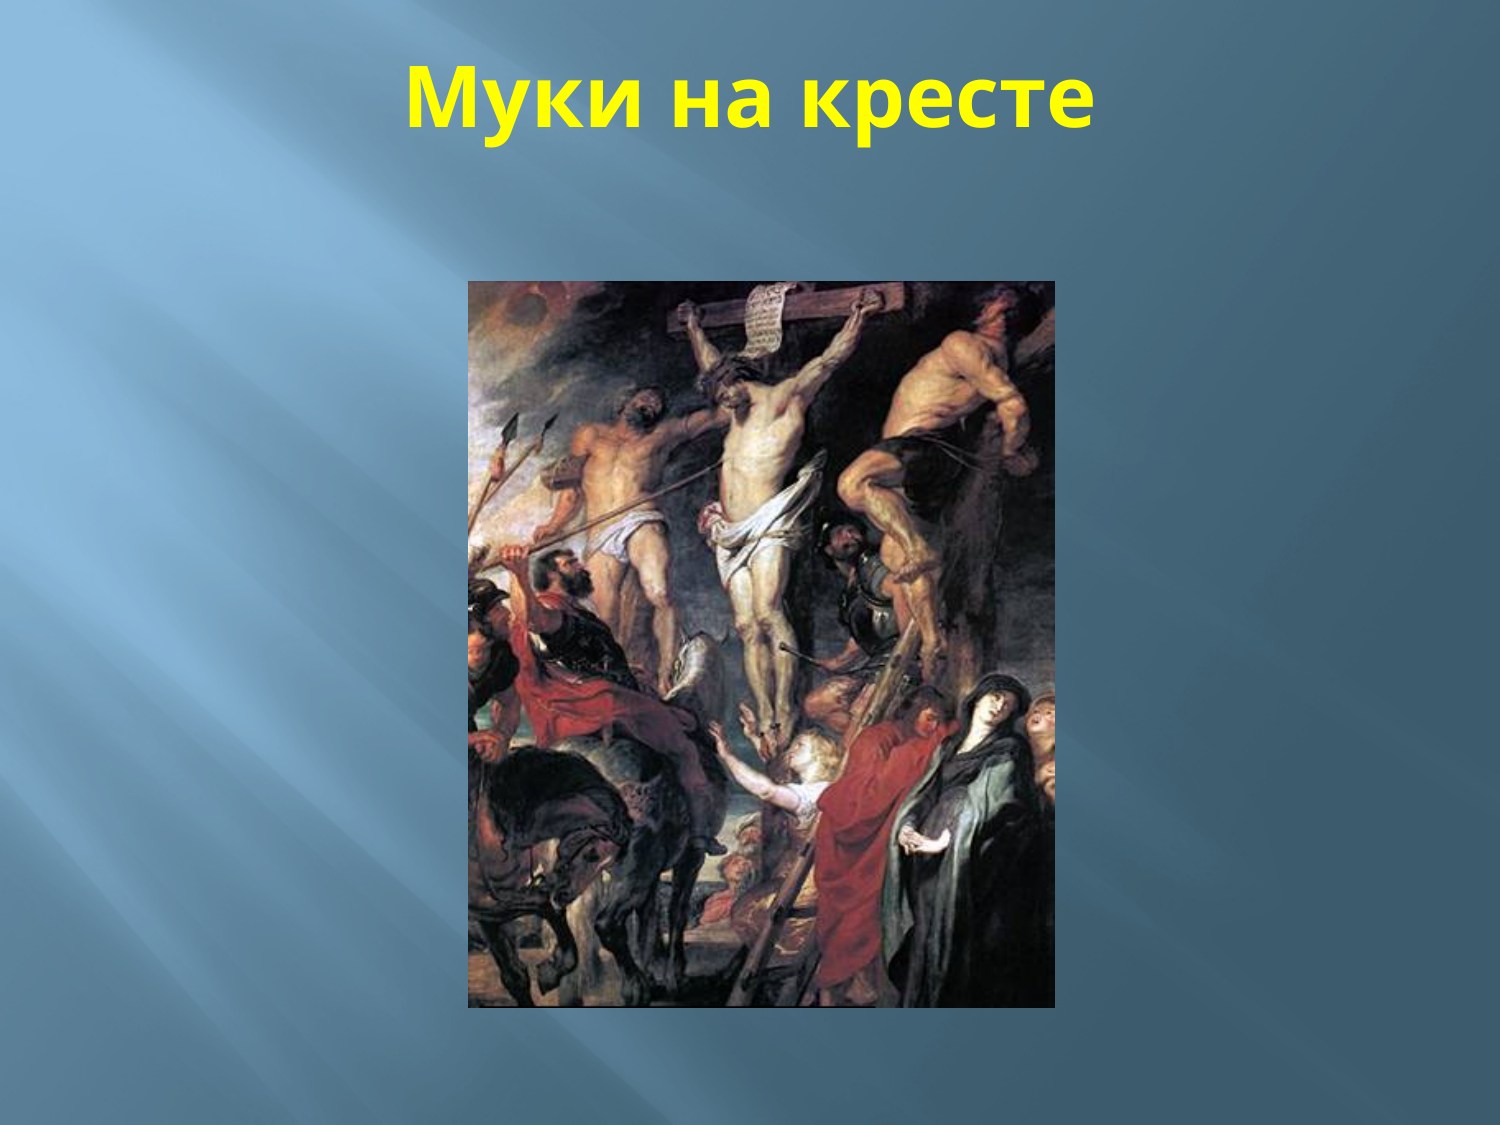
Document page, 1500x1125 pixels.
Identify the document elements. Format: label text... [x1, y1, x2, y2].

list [468, 280, 1055, 1008]
title Муки на кресте [75, 0, 1425, 188]
